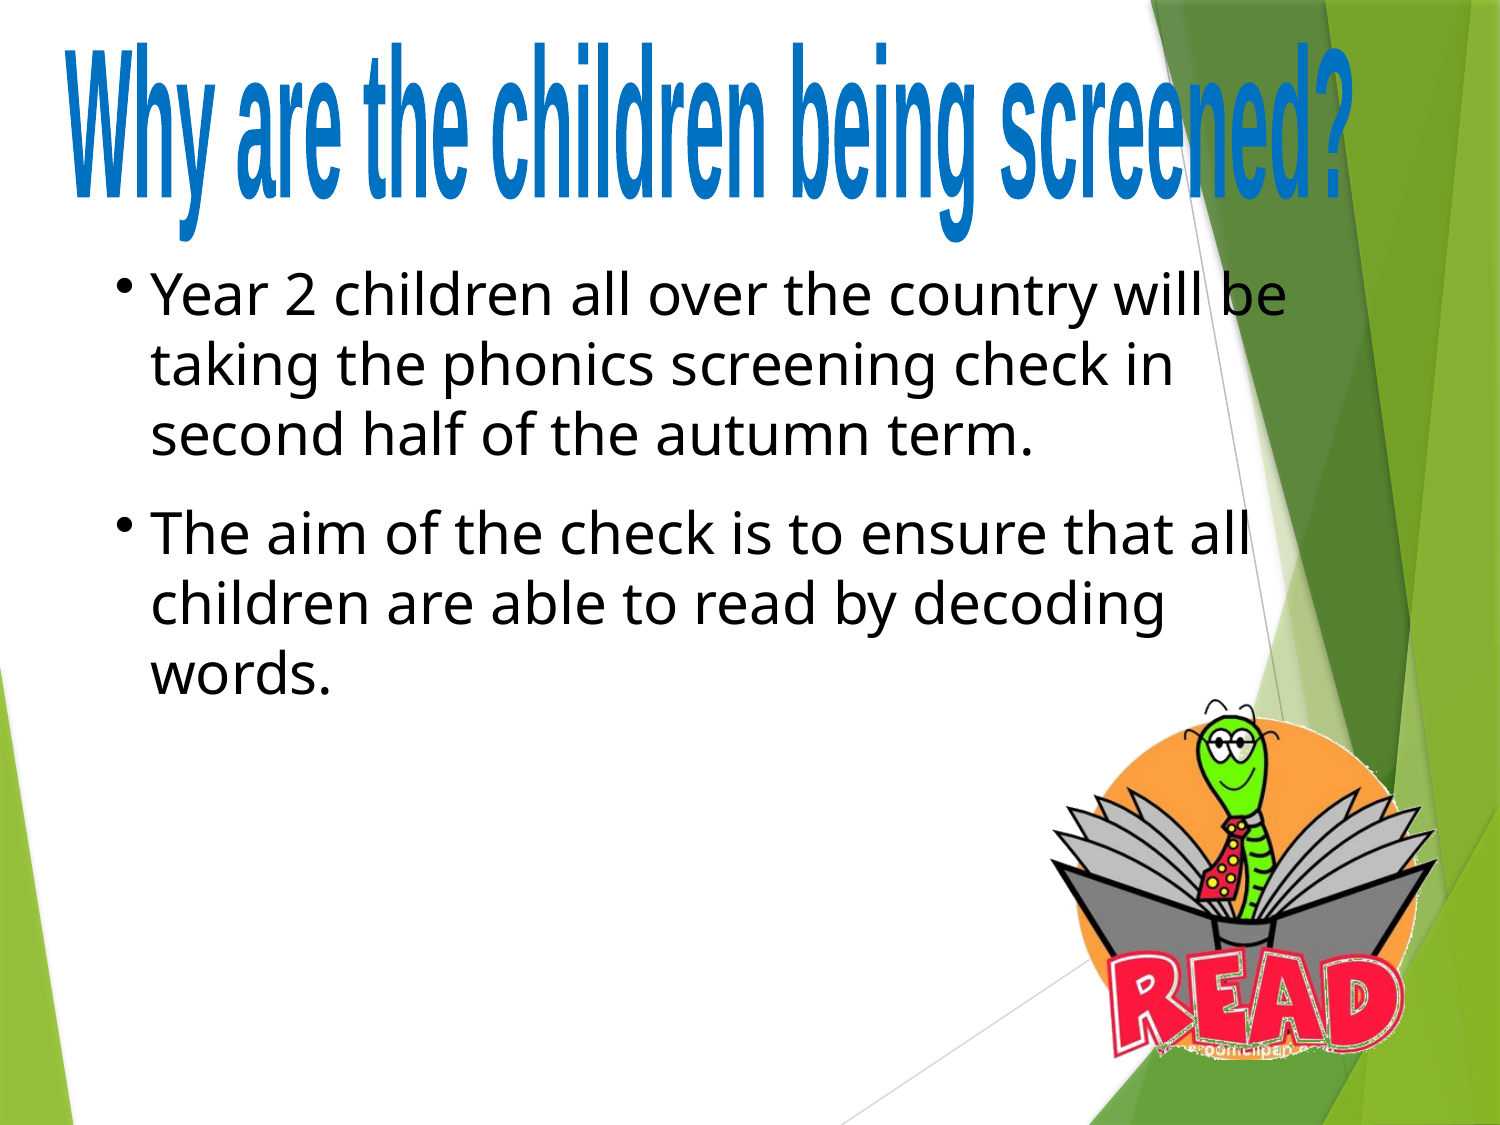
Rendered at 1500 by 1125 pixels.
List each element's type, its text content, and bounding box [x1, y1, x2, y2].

text_box Year 2 children all over the country will be taking the phonics screening check in second half of the autumn term. The aim of the check is to ensure that all children are able to read by decoding words. [99, 249, 1350, 714]
text_box [734, 495, 766, 630]
picture [1049, 699, 1438, 1061]
